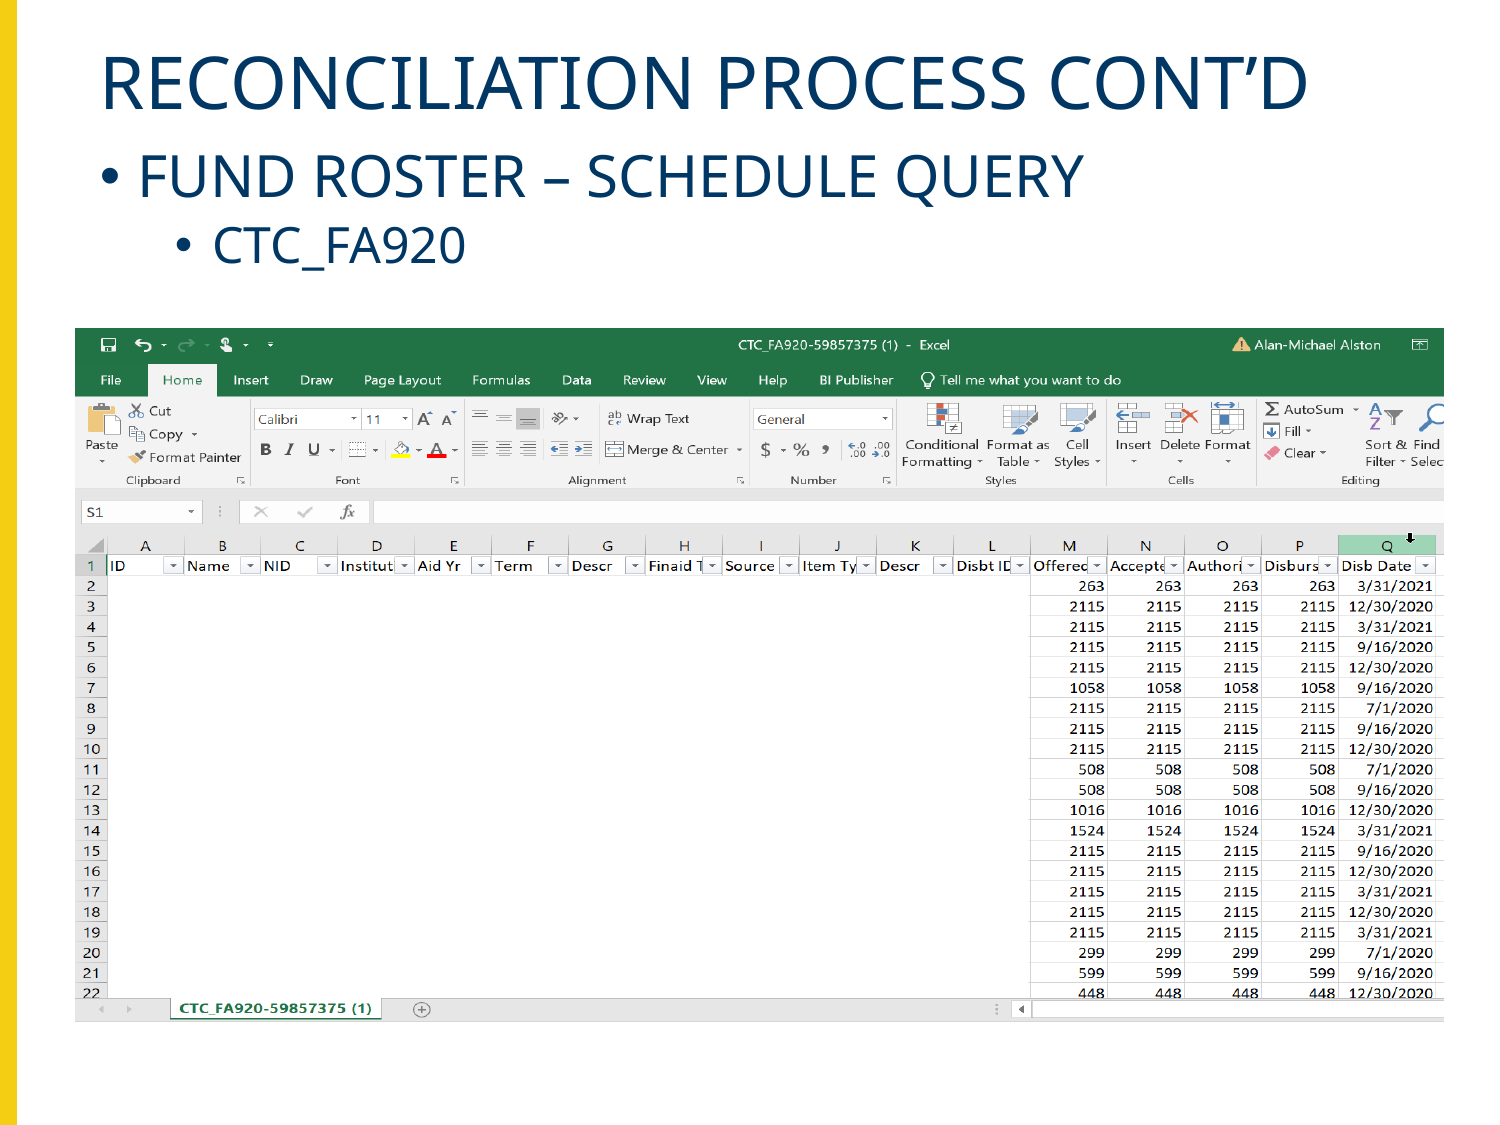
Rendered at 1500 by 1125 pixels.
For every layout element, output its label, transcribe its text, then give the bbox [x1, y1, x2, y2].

picture [75, 328, 1444, 1022]
list FUND ROSTER – SCHEDULE QUERY CTC_FA920 [85, 139, 1453, 1008]
title Reconciliation process cont’d [85, 39, 1448, 139]
